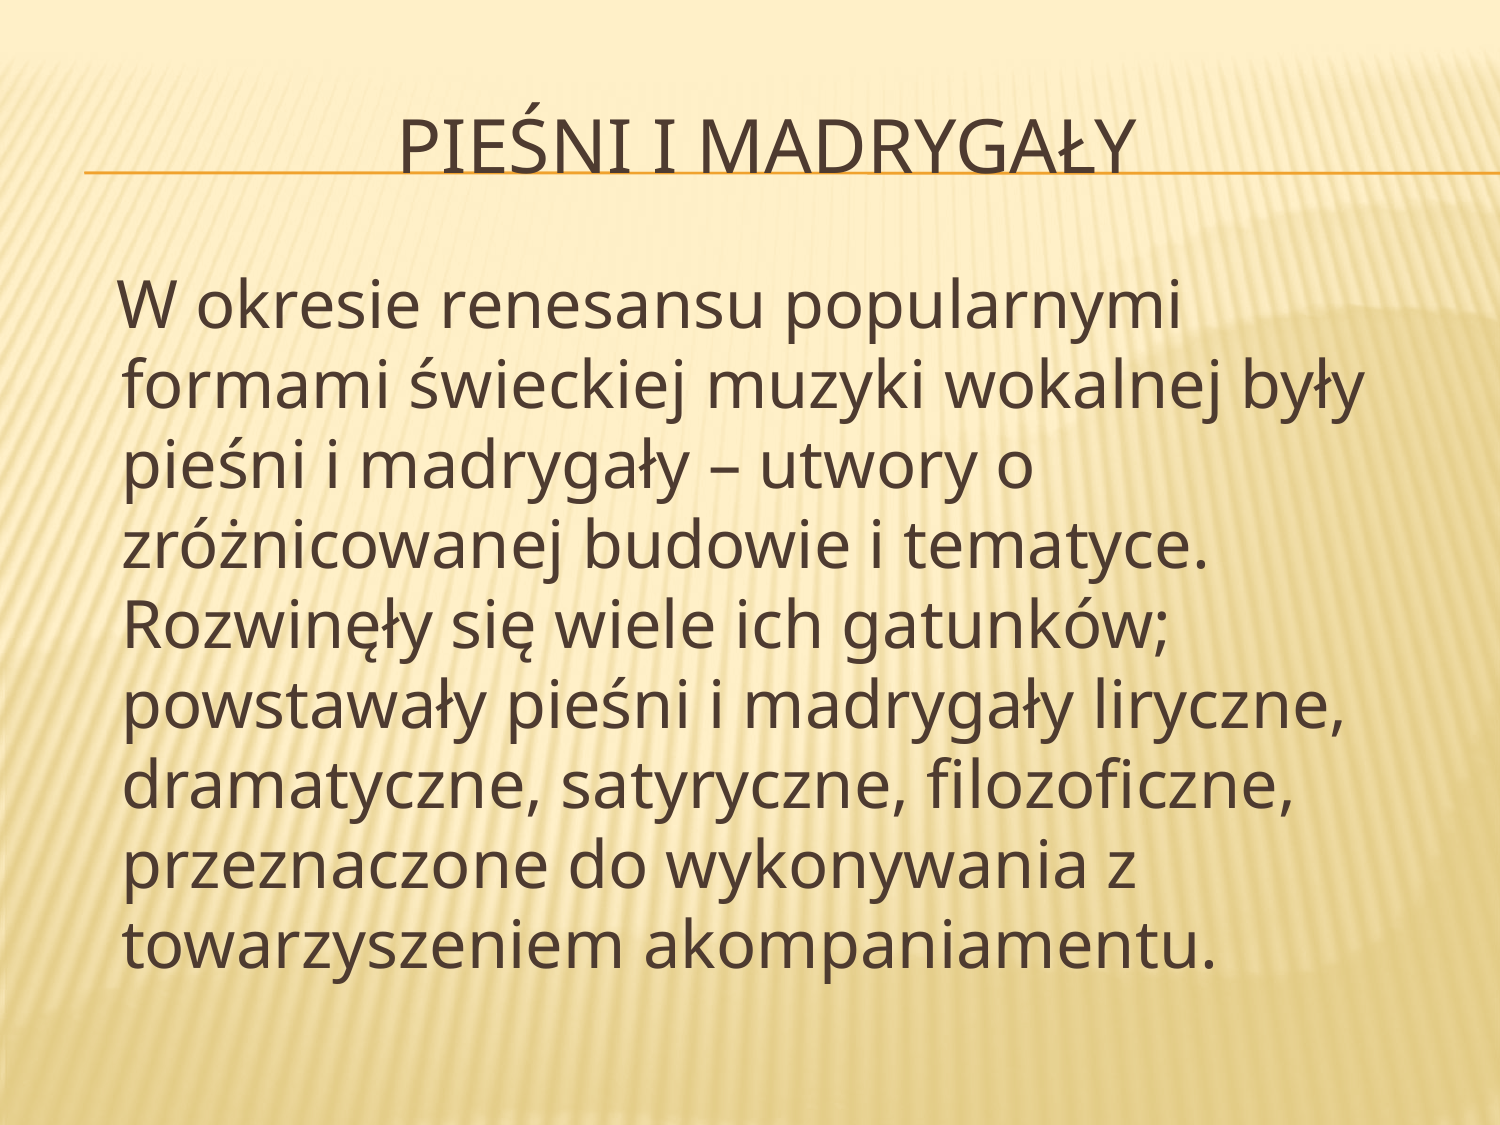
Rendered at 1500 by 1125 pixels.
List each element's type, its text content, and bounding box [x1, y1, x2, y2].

list W okresie renesansu popularnymi formami świeckiej muzyki wokalnej były pieśni i madrygały – utwory o zróżnicowanej budowie i tematyce. Rozwinęły się wiele ich gatunków; powstawały pieśni i madrygały liryczne, dramatyczne, satyryczne, filozoficzne, przeznaczone do wykonywania z towarzyszeniem akompaniamentu. [50, 254, 1475, 998]
title Pieśni i Madrygały [50, 75, 1475, 213]
